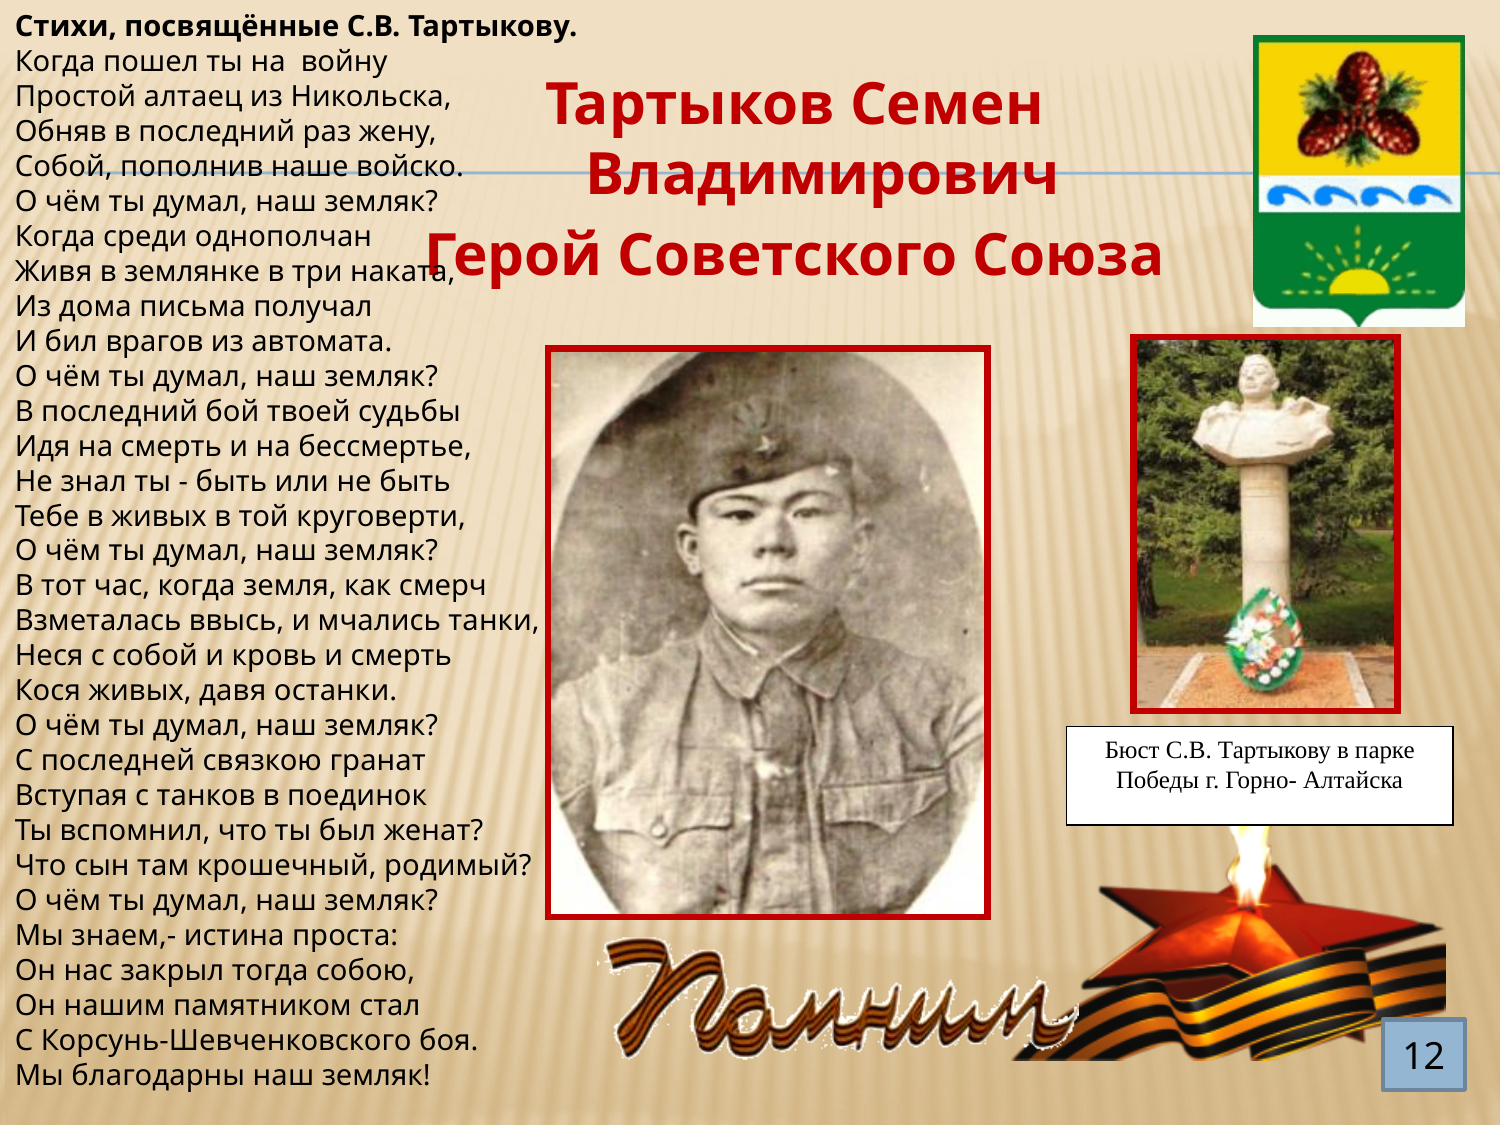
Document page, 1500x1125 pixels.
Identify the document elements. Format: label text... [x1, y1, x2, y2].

picture [1253, 34, 1466, 328]
text_box Бюст С.В. Тартыкову в парке Победы г. Горно- Алтайска [1066, 726, 1453, 825]
text_box Тартыков Семен Владимирович Герой Советского Союза [750, 58, 1245, 412]
picture [550, 351, 985, 915]
text_box Стихи, посвящённые С.В. Тартыкову. Когда пошел ты на войну Простой алтаец из Никольска, Обняв в последний раз жену, Собой, пополнив наше войско. О чём ты думал, наш земляк? Когда среди однополчан Живя в землянке в три наката, Из дома письма получал И бил врагов из автомата. О чём ты думал, наш земляк? В последний бой твоей судьбы Идя на смерть и на бессмертье, Не знал ты - быть или не быть Тебе в живых в той круговерти, О чём ты думал, наш земляк? В тот час, когда земля, как смерч Взметалась ввысь, и мчались танки, Неся с собой и кровь и смерть Кося живых, давя останки. О чём ты думал, наш земляк? С последней связкою гранат Вступая с танков в поединок Ты вспомнил, что ты был женат? Что сын там крошечный, родимый? О чём ты думал, наш земляк? Мы знаем,- истина проста: Он нас закрыл тогда собою, Он нашим памятником стал С Корсунь-Шевченковского боя. Мы благодарны наш земляк! [0, 0, 750, 1125]
picture [1136, 339, 1395, 709]
text_box 12 [1381, 1017, 1467, 1092]
picture [750, 761, 1446, 1079]
